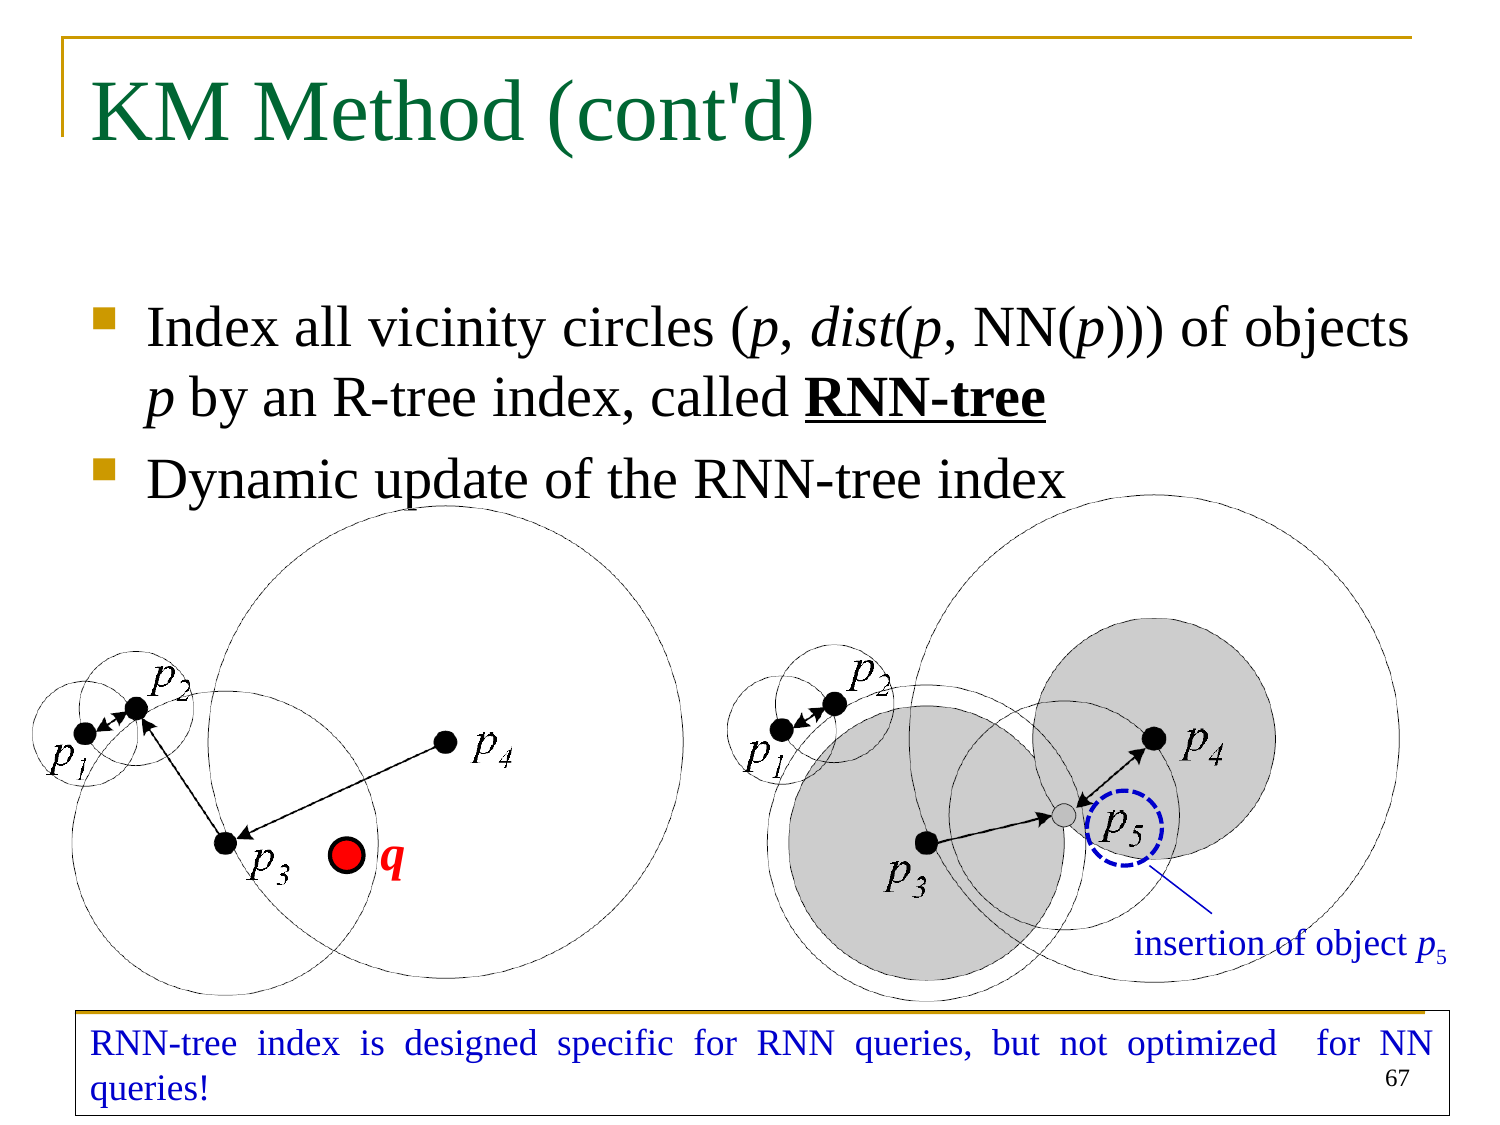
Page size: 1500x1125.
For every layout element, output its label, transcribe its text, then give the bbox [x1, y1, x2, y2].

title KM Method (cont'd) [75, 45, 1425, 233]
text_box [24, 491, 686, 1003]
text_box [1086, 790, 1468, 972]
picture [726, 440, 1412, 1007]
text_box RNN-tree index is designed specific for RNN queries, but not optimized for NN queries! [75, 1010, 1450, 1116]
list Index all vicinity circles (p, dist(p, NN(p))) of objects p by an R-tree index, called RNN-tree Dynamic update of the RNN-tree index [75, 280, 1425, 1010]
